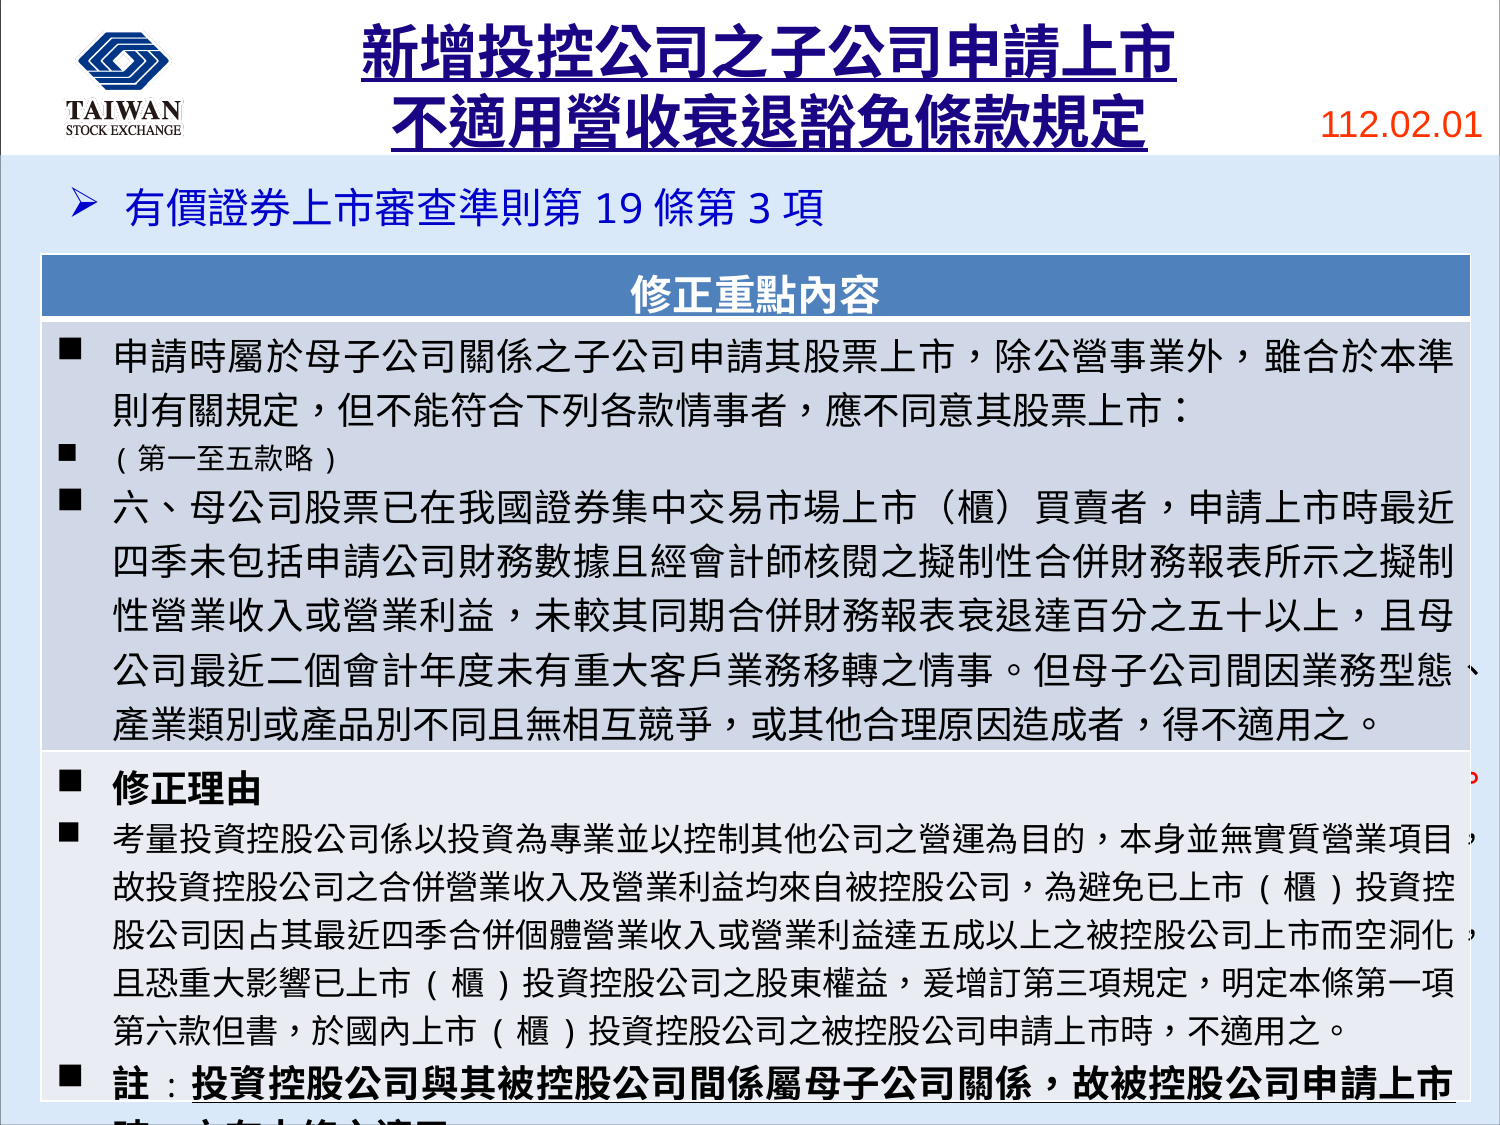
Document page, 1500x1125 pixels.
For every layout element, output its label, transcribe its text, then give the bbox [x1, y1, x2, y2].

picture [0, 0, 1500, 1125]
list 有價證券上市審查準則第19條第3項 [53, 174, 1391, 253]
table_header 修正重點內容 [42, 255, 1470, 316]
table_cell 申請時屬於母子公司關係之子公司申請其股票上市，除公營事業外，雖合於本準則有關規定，但不能符合下列各款情事者，應不同意其股票上市： (第一至五款略) 六、母公司股票已在我國證券集中交易市場上市（櫃）買賣者，申請上市時最近四季未包括申請公司財務數據且經會計師核閱之擬制性合併財務報表所示之擬制性營業收入或營業利益，未較其同期合併財務報表衰退達百分之五十以上，且母公司最近二個會計年度未有重大客戶業務移轉之情事。但母子公司間因業務型態、產業類別或產品別不同且無相互競爭，或其他合理原因造成者，得不適用之。 第一項第六款但書於申請公司之母公司係上市（櫃）投資控股公司者，不適用之。 [42, 322, 1470, 750]
title 新增投控公司之子公司申請上市 不適用營收衰退豁免條款規定 [100, 3, 1438, 167]
table_cell 修正理由 考量投資控股公司係以投資為專業並以控制其他公司之營運為目的，本身並無實質營業項目，故投資控股公司之合併營業收入及營業利益均來自被控股公司，為避免已上市(櫃)投資控股公司因占其最近四季合併個體營業收入或營業利益達五成以上之被控股公司上市而空洞化，且恐重大影響已上市(櫃)投資控股公司之股東權益，爰增訂第三項規定，明定本條第一項第六款但書，於國內上市(櫃)投資控股公司之被控股公司申請上市時，不適用之。 註:投資控股公司與其被控股公司間係屬母子公司關係，故被控股公司申請上市時，亦有本條之適用。 [42, 752, 1470, 1100]
text_box 112.02.01 [1305, 92, 1500, 153]
